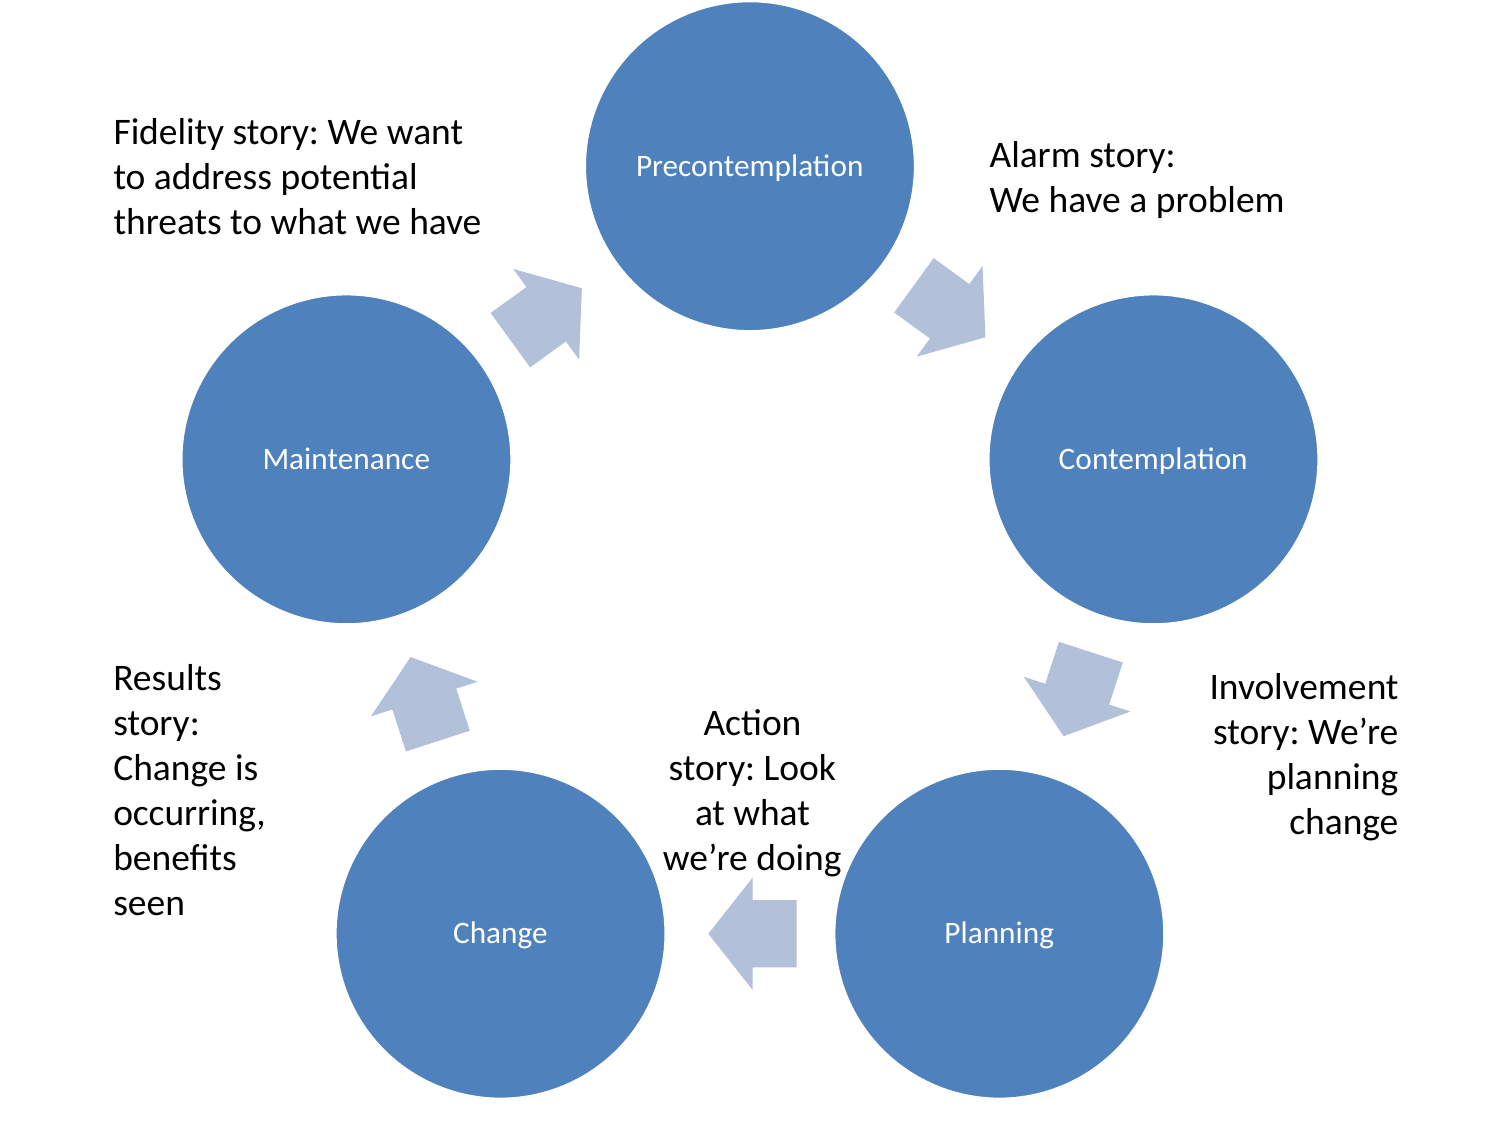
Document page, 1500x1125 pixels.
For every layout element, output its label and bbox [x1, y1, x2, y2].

text_box [12, 0, 1488, 1101]
